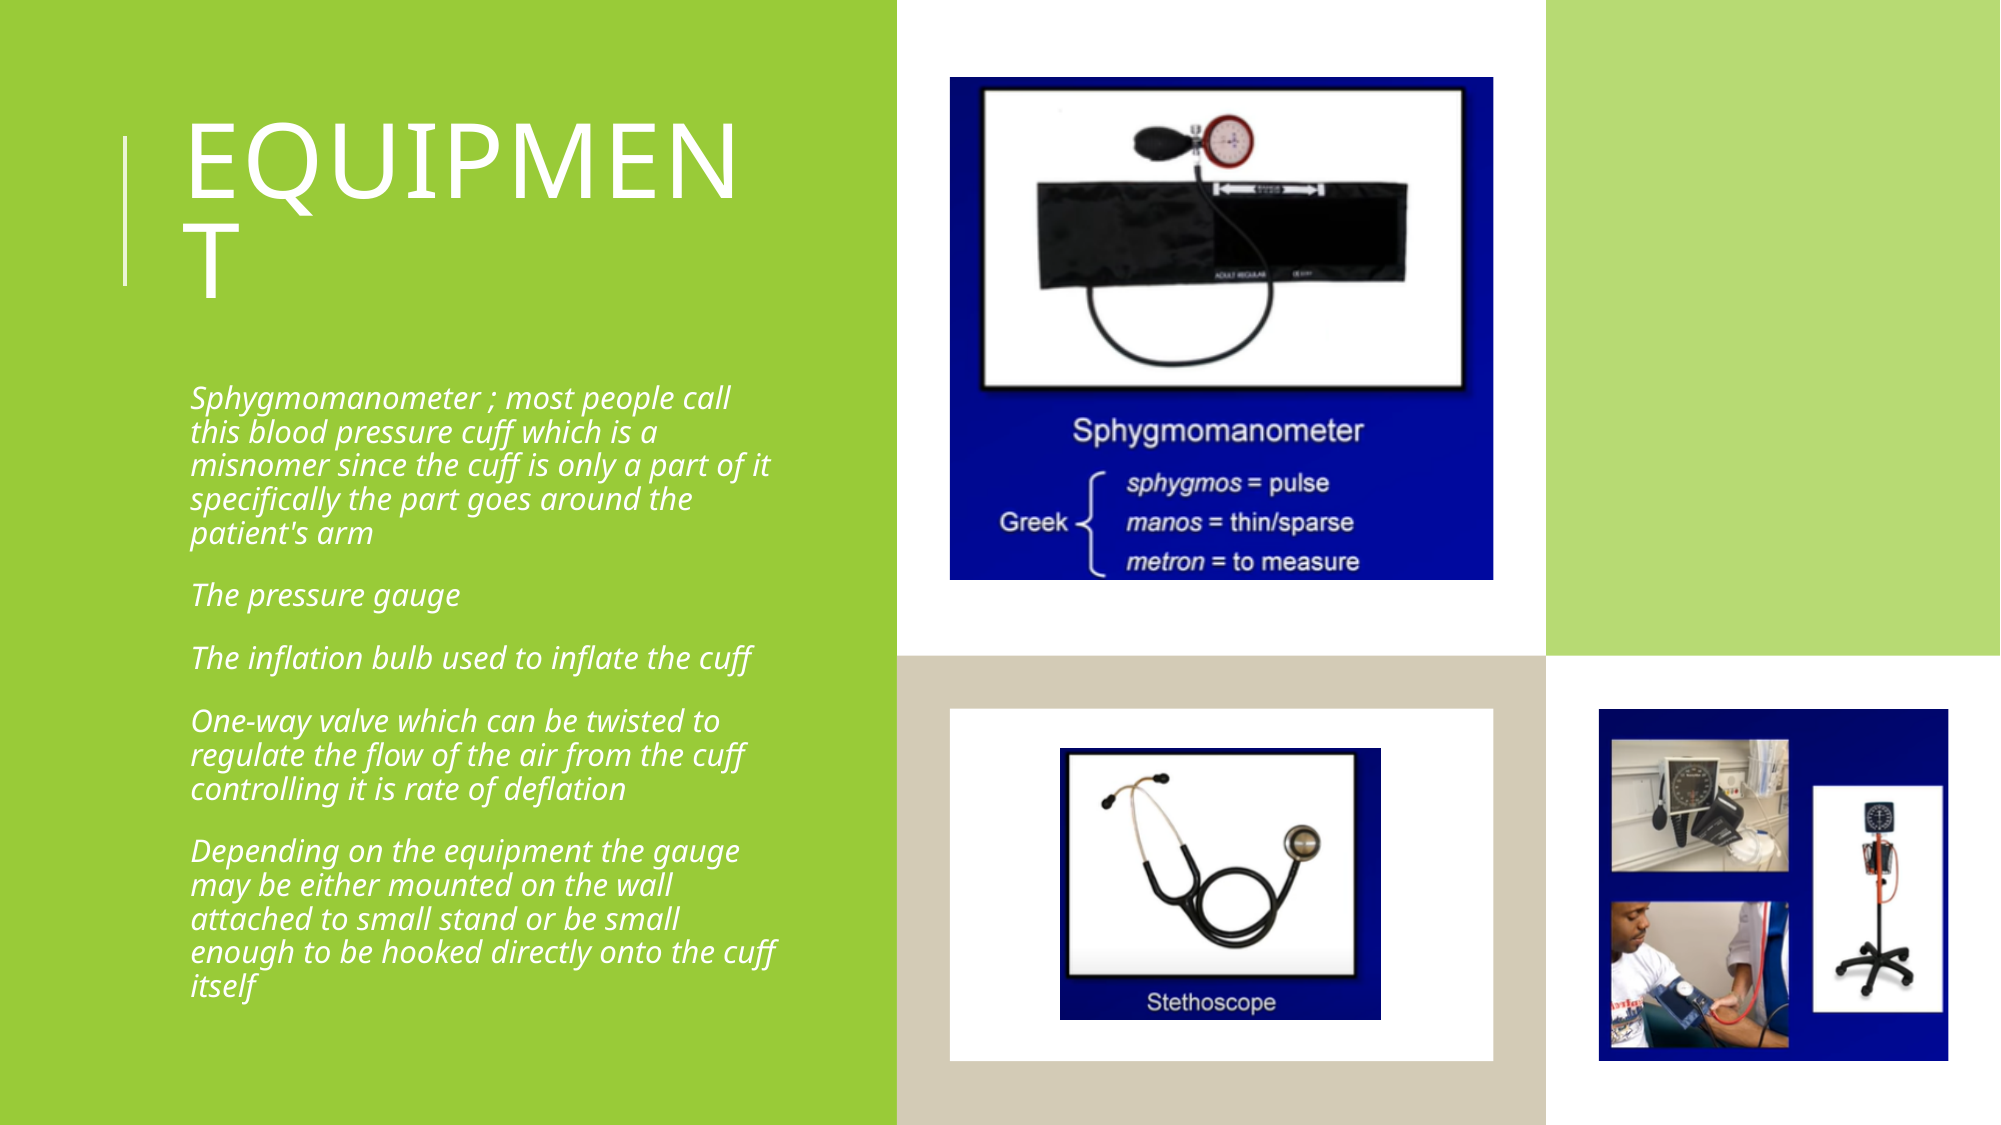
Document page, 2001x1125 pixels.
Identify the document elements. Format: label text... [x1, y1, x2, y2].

text_box [0, 0, 898, 1125]
list Sphygmomanometer ; most people call this blood pressure cuff which is a misnomer since the cuff is only a part of it specifically the part goes around the patient's arm The pressure gauge The inflation bulb used to inflate the cuff One-way valve which can be twisted to regulate the flow of the air from the cuff controlling it is rate of deflation Depending on the equipment the gauge may be either mounted on the wall attached to small stand or be small enough to be hooked directly onto the cuff itself [168, 375, 790, 1020]
text_box [1545, 0, 2000, 657]
picture [1598, 709, 1949, 1061]
title Equipment [168, 96, 788, 342]
text_box [896, 654, 1547, 1125]
text_box [949, 707, 1495, 1062]
picture [1060, 748, 1381, 1021]
picture [949, 77, 1494, 581]
